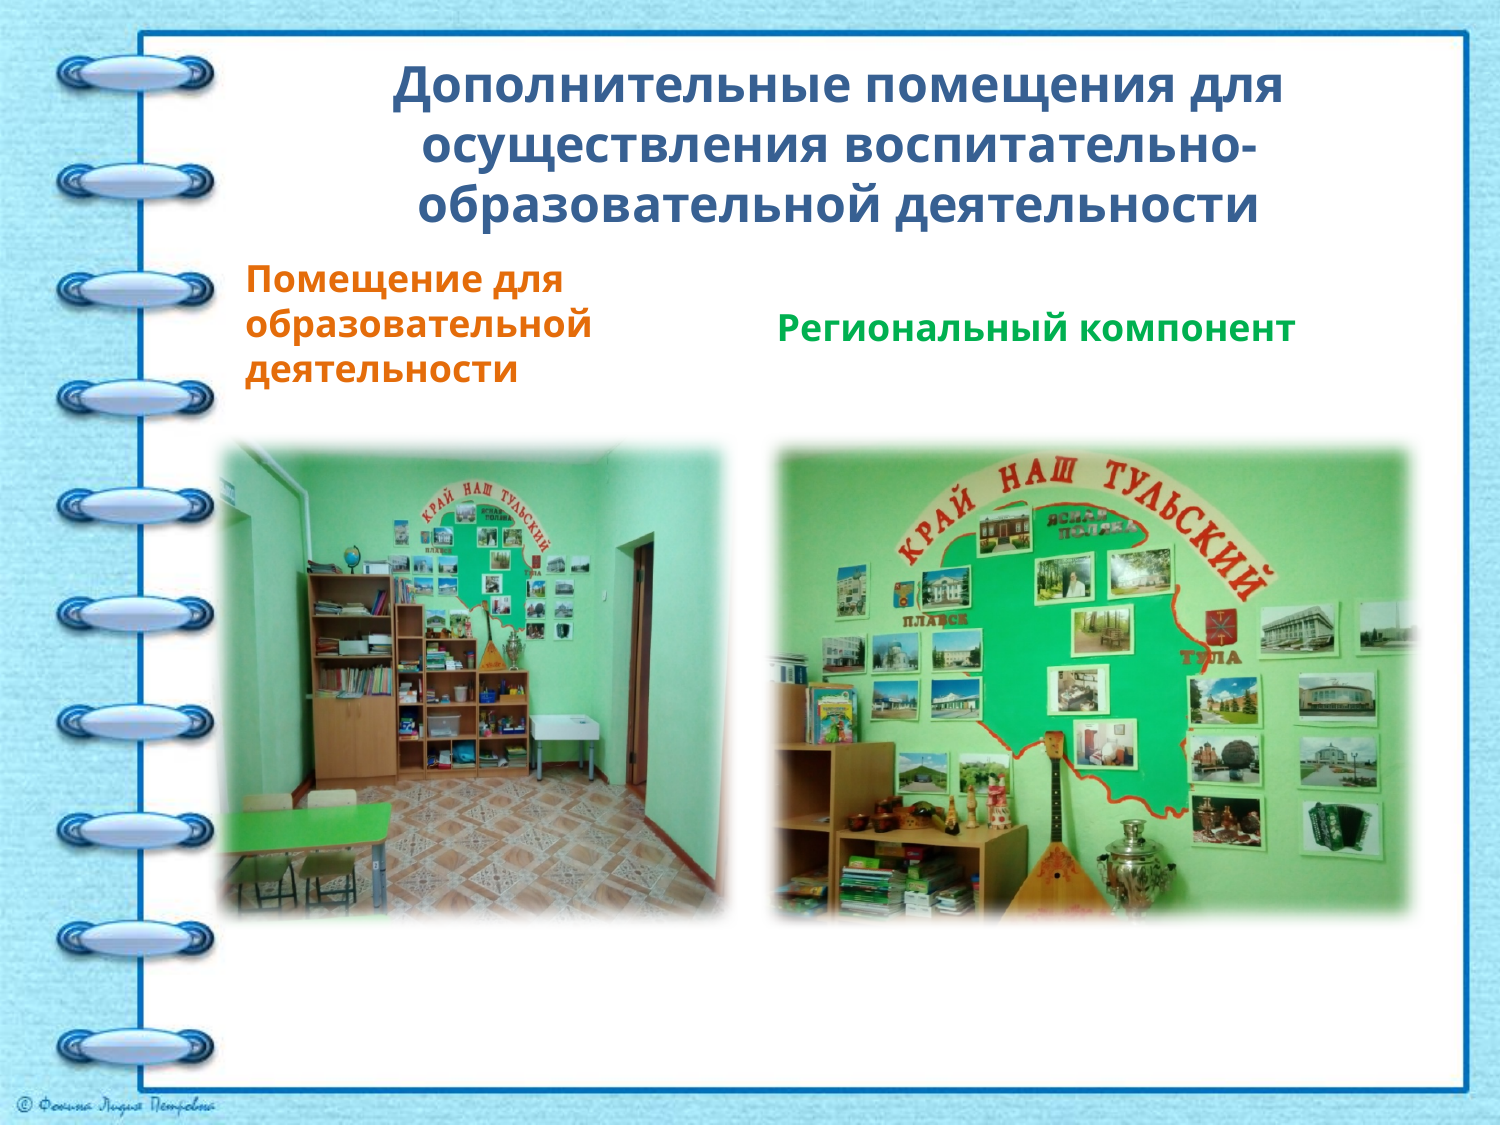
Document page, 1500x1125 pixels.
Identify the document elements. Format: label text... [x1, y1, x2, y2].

list Помещение для образовательной деятельности [230, 251, 738, 398]
list Региональный компонент [761, 251, 1425, 357]
picture [0, 0, 1500, 1125]
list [761, 431, 1426, 930]
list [206, 432, 738, 930]
title Дополнительные помещения для осуществления воспитательно-образовательной деятельности [253, 45, 1425, 233]
